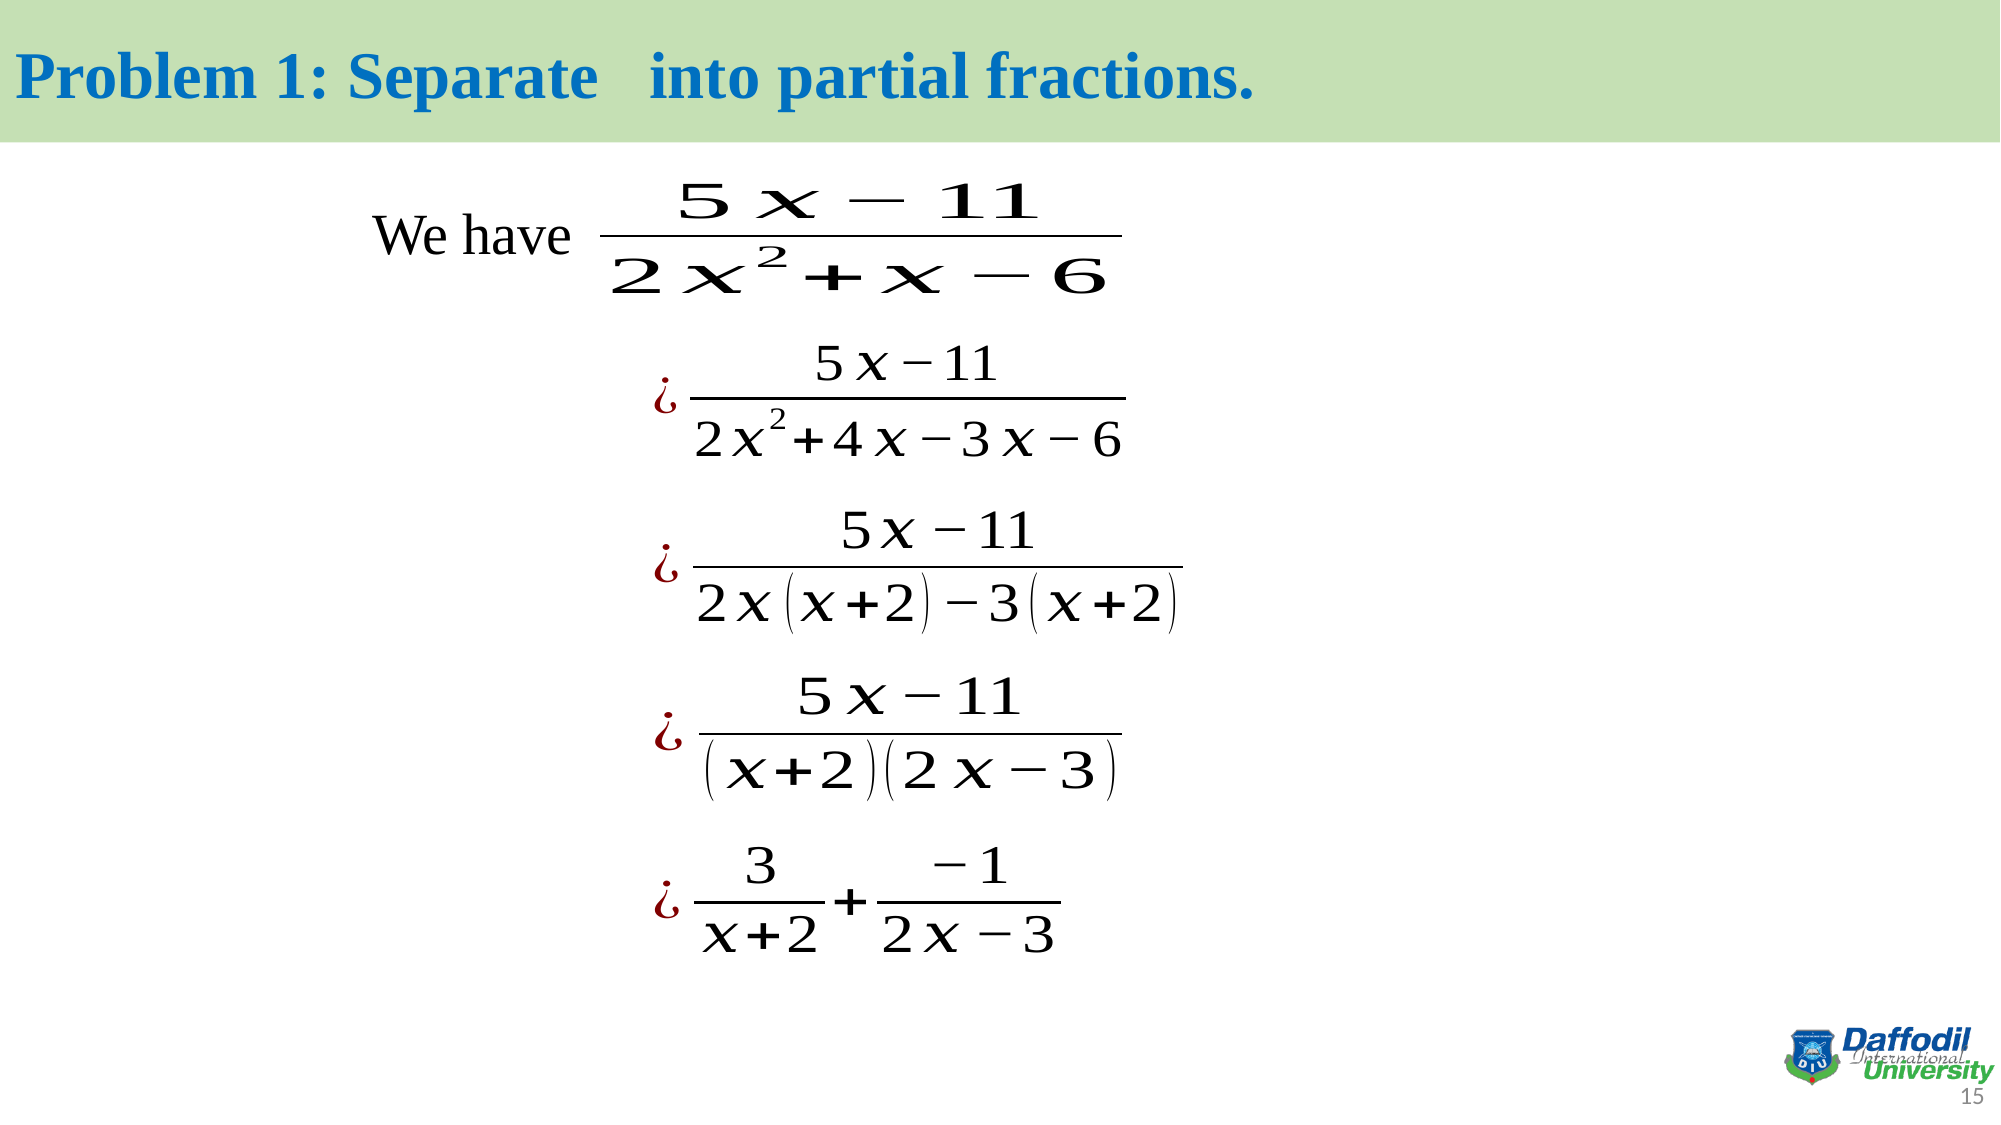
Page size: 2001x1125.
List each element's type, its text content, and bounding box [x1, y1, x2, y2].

picture [1778, 1018, 2000, 1092]
text_box We have [357, 189, 609, 274]
slide_number 15 [1550, 1065, 2000, 1125]
